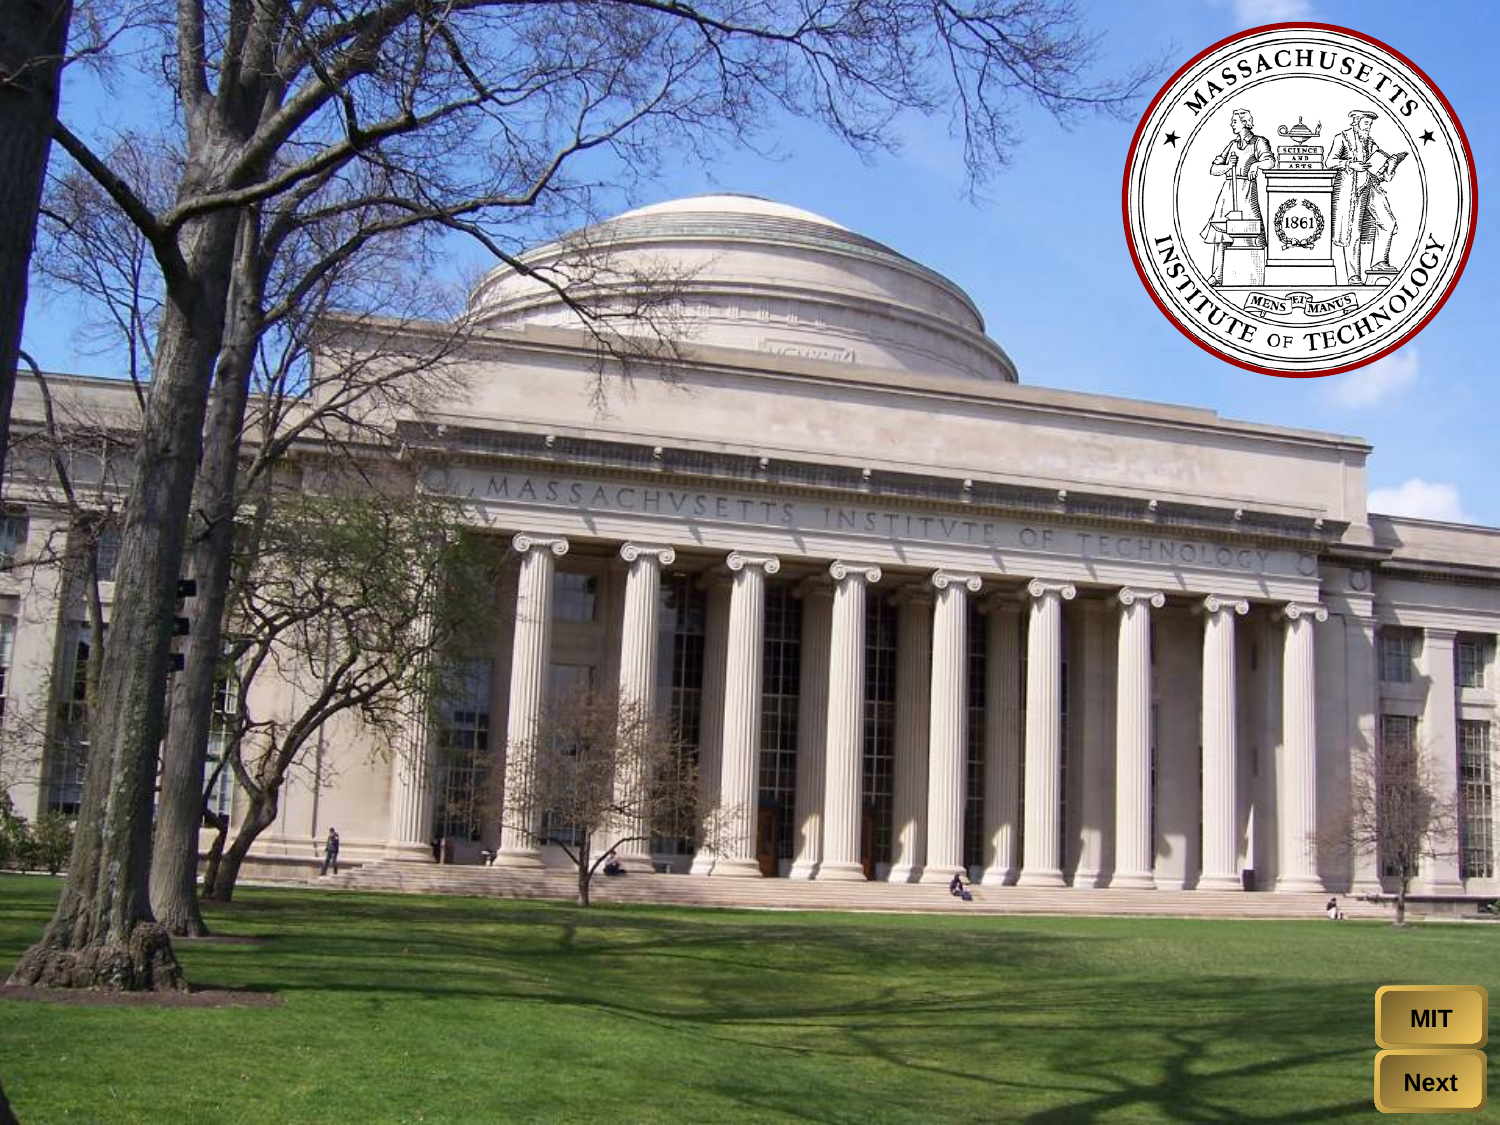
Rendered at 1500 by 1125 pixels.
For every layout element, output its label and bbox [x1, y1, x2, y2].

text_box [1374, 1056, 1488, 1113]
picture [0, 0, 1500, 1125]
text_box [1124, 24, 1476, 376]
text_box [1375, 985, 1488, 1049]
